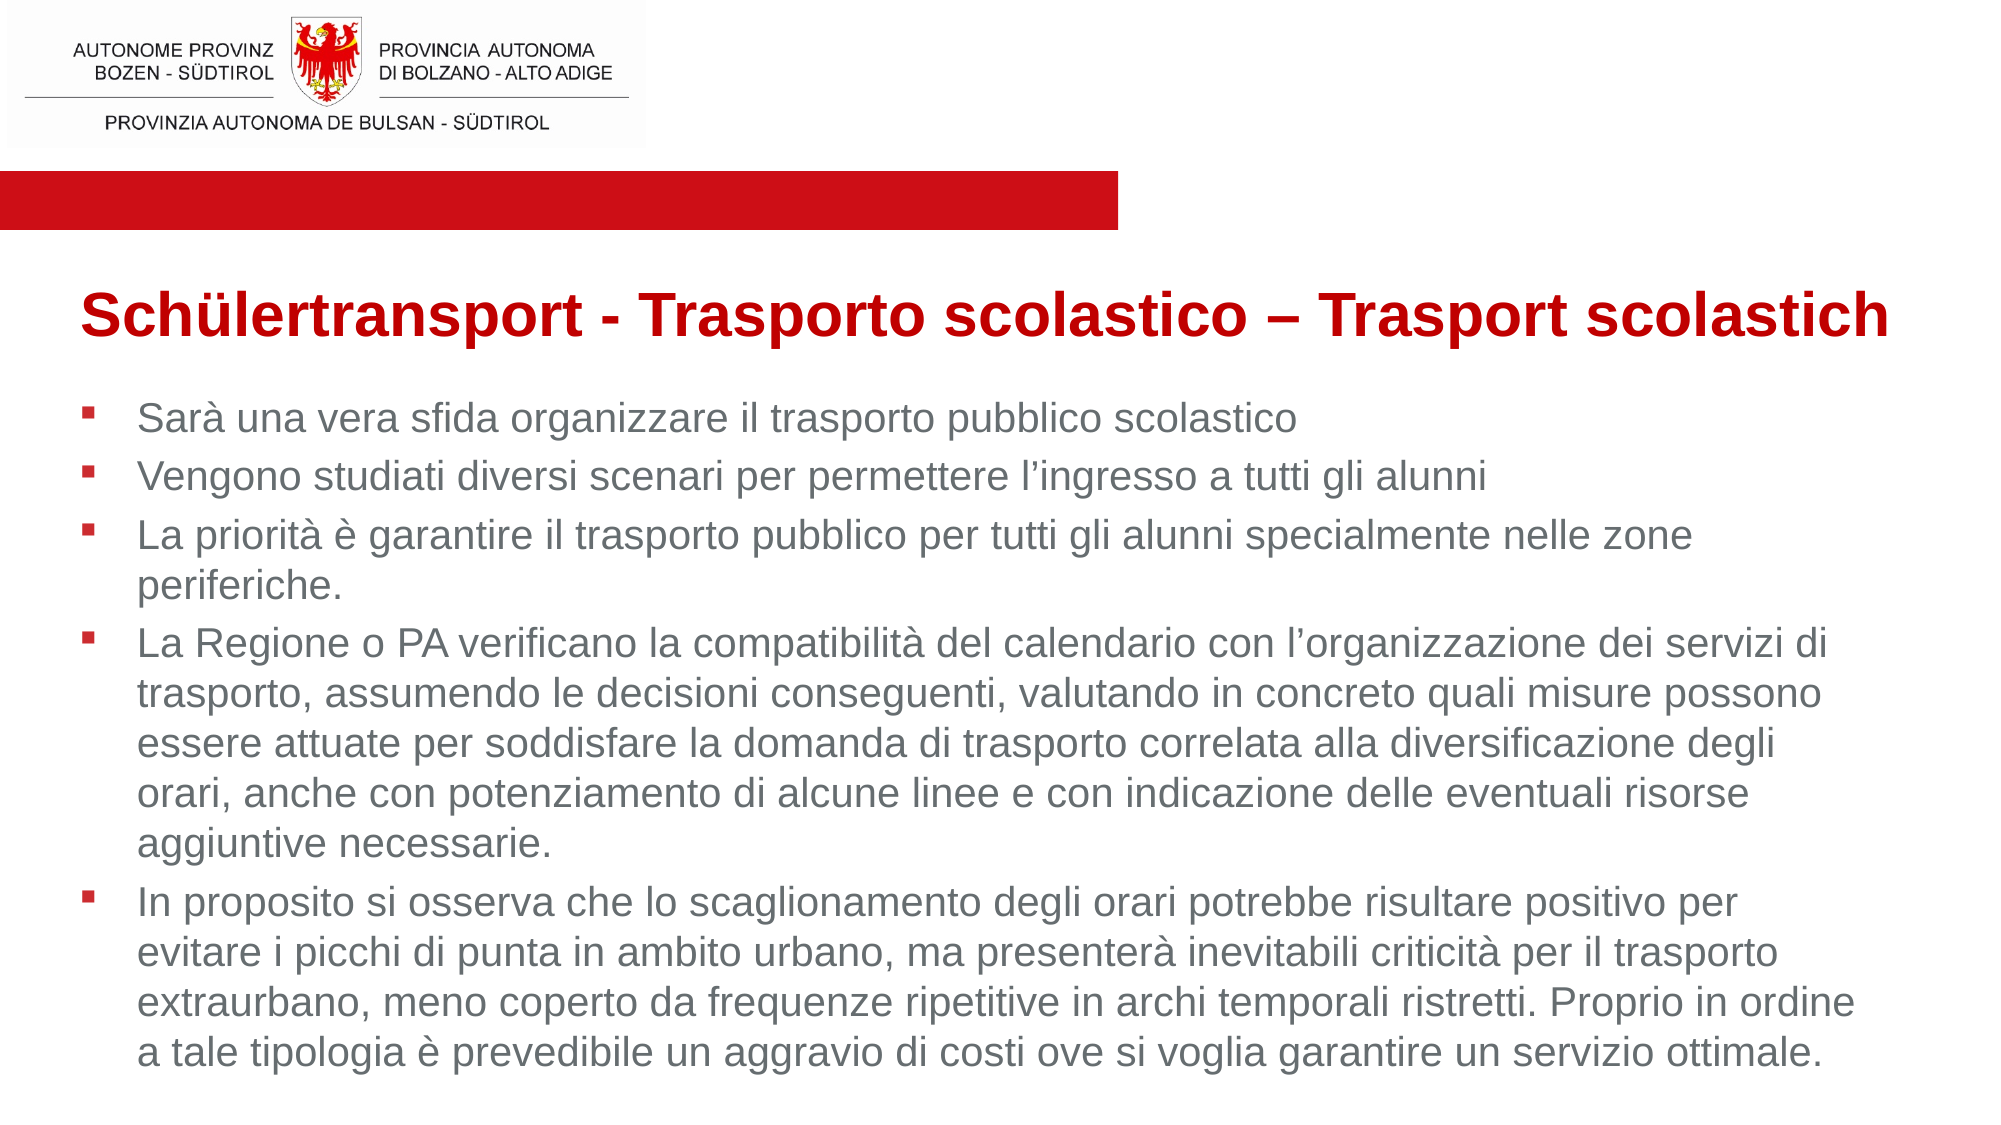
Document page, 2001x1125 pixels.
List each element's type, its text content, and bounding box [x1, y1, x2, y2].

text_box Schülertransport - Trasporto scolastico – Trasport scolastich [65, 267, 2000, 407]
text_box Sarà una vera sfida organizzare il trasporto pubblico scolastico Vengono studiati diversi scenari per permettere l’ingresso a tutti gli alunni La priorità è garantire il trasporto pubblico per tutti gli alunni specialmente nelle zone periferiche. La Regione o PA verificano la compatibilità del calendario con l’organizzazione dei servizi di trasporto, assumendo le decisioni conseguenti, valutando in concreto quali misure possono essere attuate per soddisfare la domanda di trasporto correlata alla diversificazione degli orari, anche con potenziamento di alcune linee e con indicazione delle eventuali risorse aggiuntive necessarie. In proposito si osserva che lo scaglionamento degli orari potrebbe risultare positivo per evitare i picchi di punta in ambito urbano, ma presenterà inevitabili criticità per il trasporto extraurbano, meno coperto da frequenze ripetitive in archi temporali ristretti. Proprio in ordine a tale tipologia è prevedibile un aggravio di costi ove si voglia garantire un servizio ottimale. [65, 325, 1886, 1082]
picture [7, 0, 646, 148]
